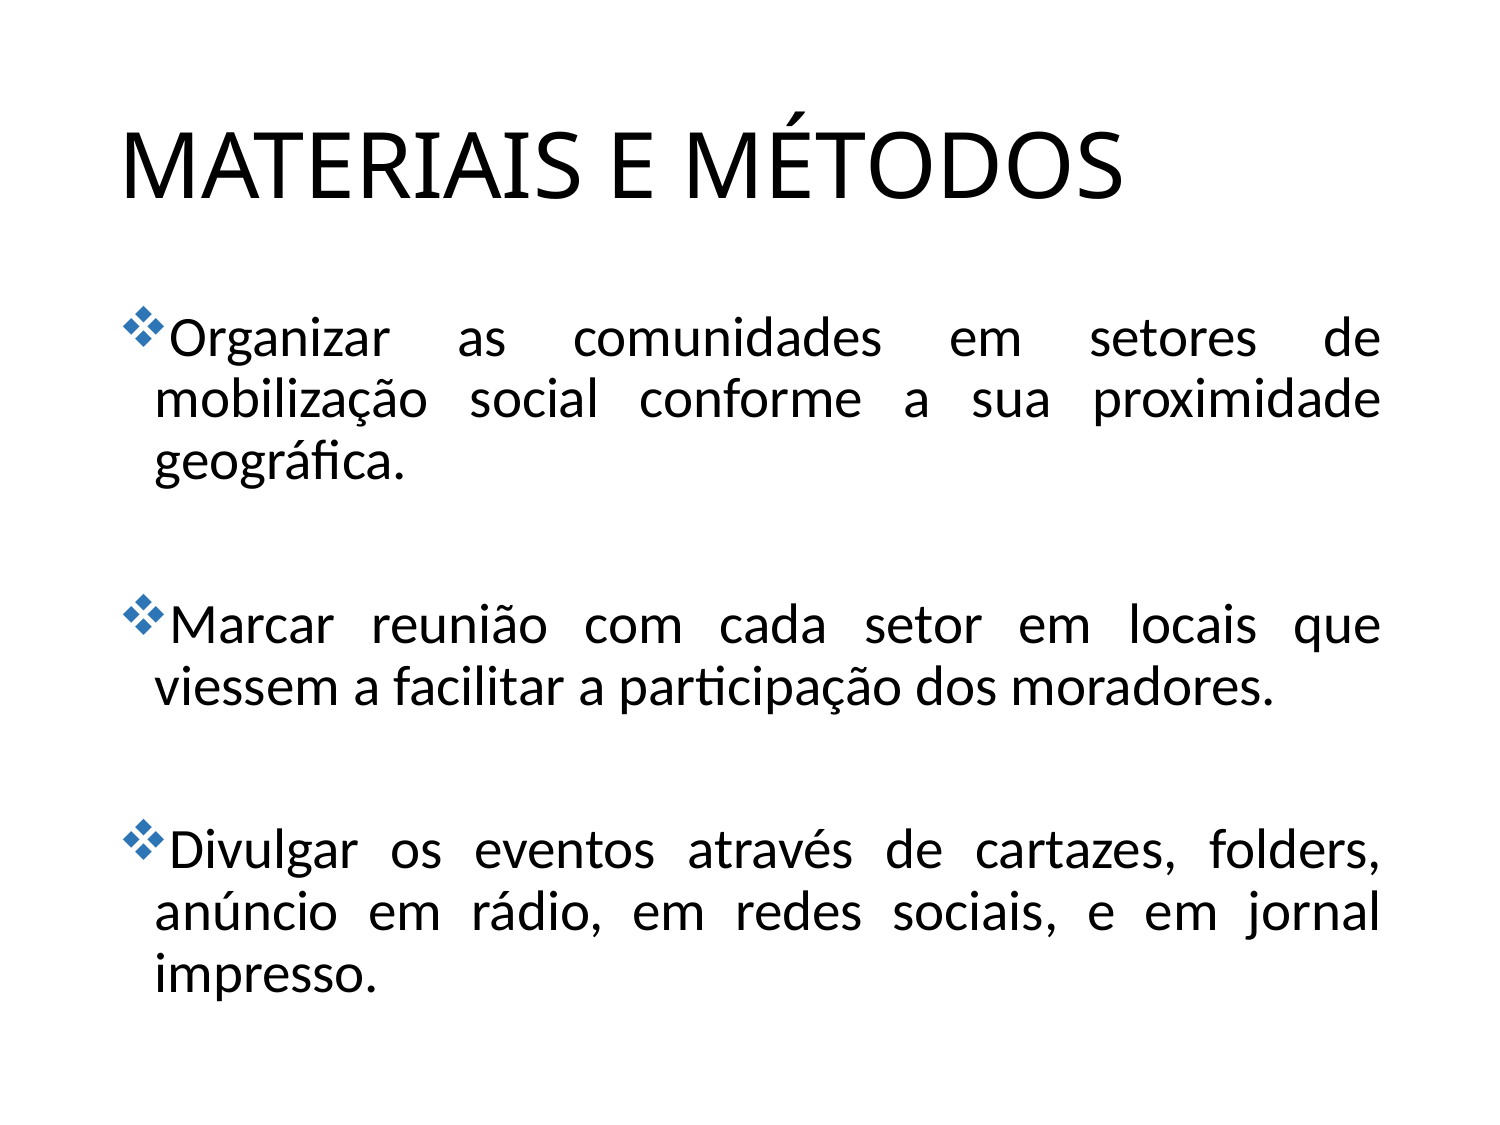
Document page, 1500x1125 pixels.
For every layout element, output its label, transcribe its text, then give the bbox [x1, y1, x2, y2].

title MATERIAIS E MÉTODOS [103, 59, 1397, 278]
list Organizar as comunidades em setores de mobilização social conforme a sua proximidade geográfica. Marcar reunião com cada setor em locais que viessem a facilitar a participação dos moradores. Divulgar os eventos através de cartazes, folders, anúncio em rádio, em redes sociais, e em jornal impresso. [103, 299, 1397, 1014]
